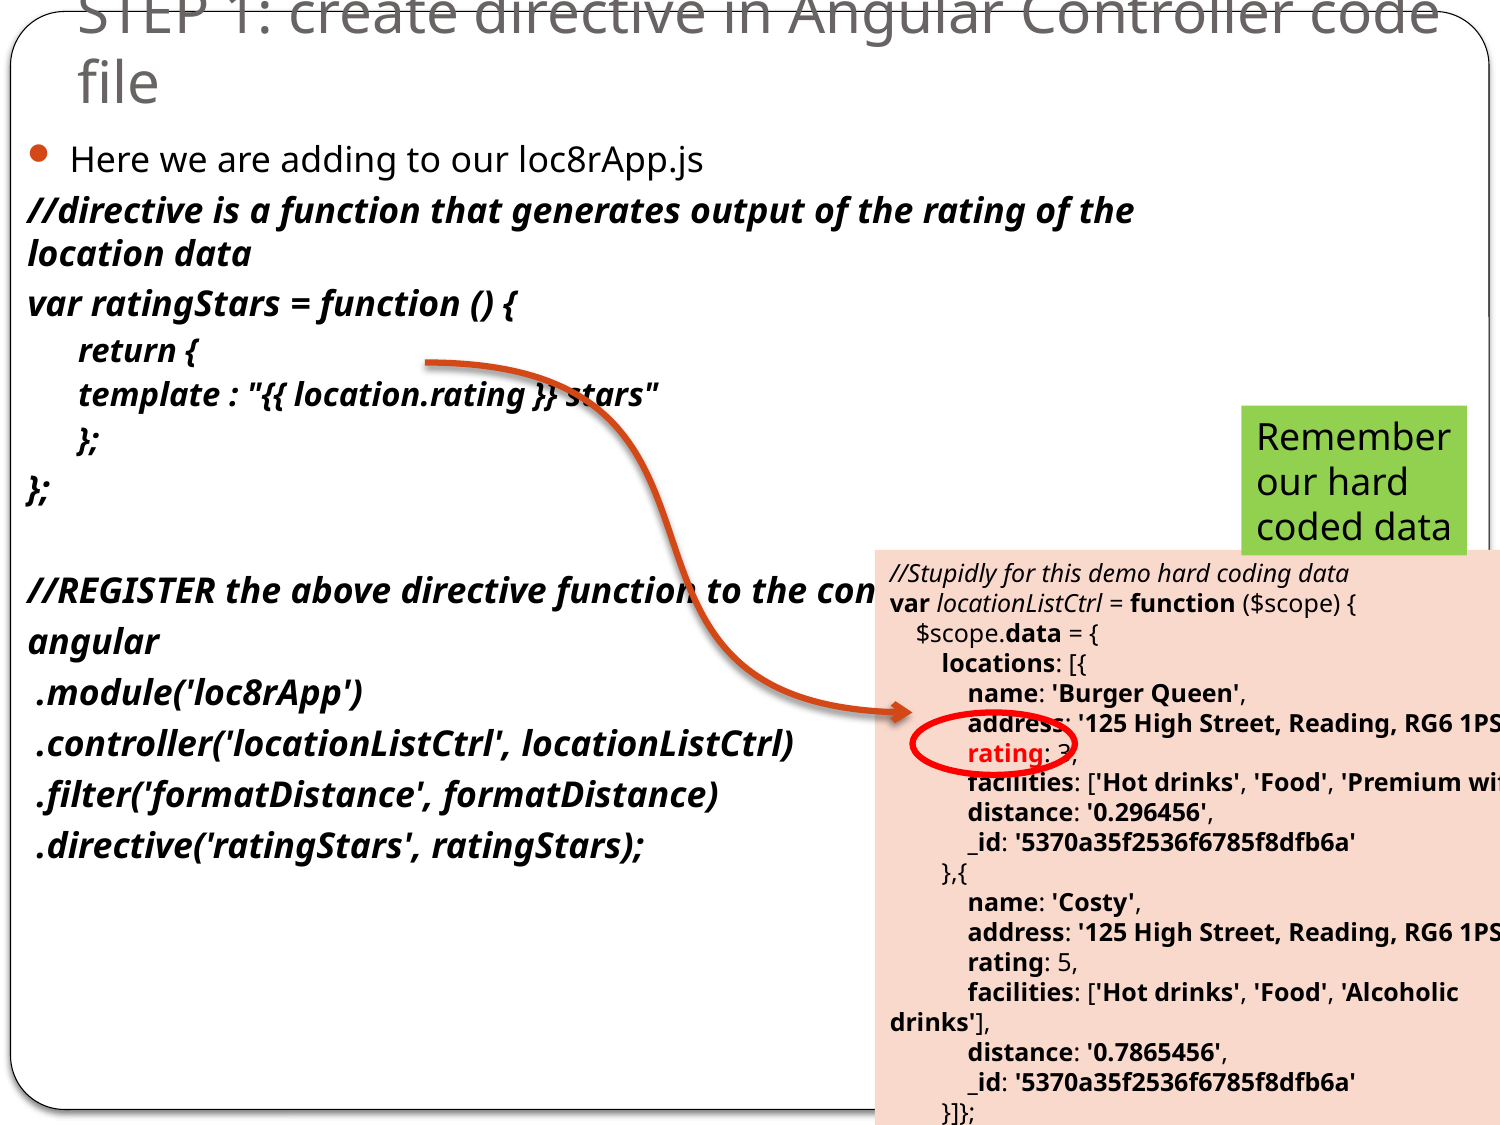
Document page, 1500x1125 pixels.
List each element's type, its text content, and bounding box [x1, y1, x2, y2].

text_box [424, 362, 913, 713]
title STEP 1: create directive in Angular Controller code file [62, 24, 1463, 130]
text_box //Stupidly for this demo hard coding data var locationListCtrl = function ($scope) { $scope.data = { locations: [{ name: 'Burger Queen', address: '125 High Street, Reading, RG6 1PS', rating: 3, facilities: ['Hot drinks', 'Food', 'Premium wifi'], distance: '0.296456', _id: '5370a35f2536f6785f8dfb6a' },{ name: 'Costy', address: '125 High Street, Reading, RG6 1PS', rating: 5, facilities: ['Hot drinks', 'Food', 'Alcoholic drinks'], distance: '0.7865456', _id: '5370a35f2536f6785f8dfb6a' }]}; }; [874, 549, 1500, 1125]
text_box [911, 711, 1076, 776]
text_box Remember our hard coded data [1241, 405, 1467, 556]
list Here we are adding to our loc8rApp.js //directive is a function that generates output of the rating of the location data var ratingStars = function () { return { template : "{{ location.rating }} stars" }; }; //REGISTER the above directive function to the controller locationListCrtl angular .module('loc8rApp') .controller('locationListCtrl', locationListCtrl) .filter('formatDistance', formatDistance) .directive('ratingStars', ratingStars); [12, 128, 1288, 879]
